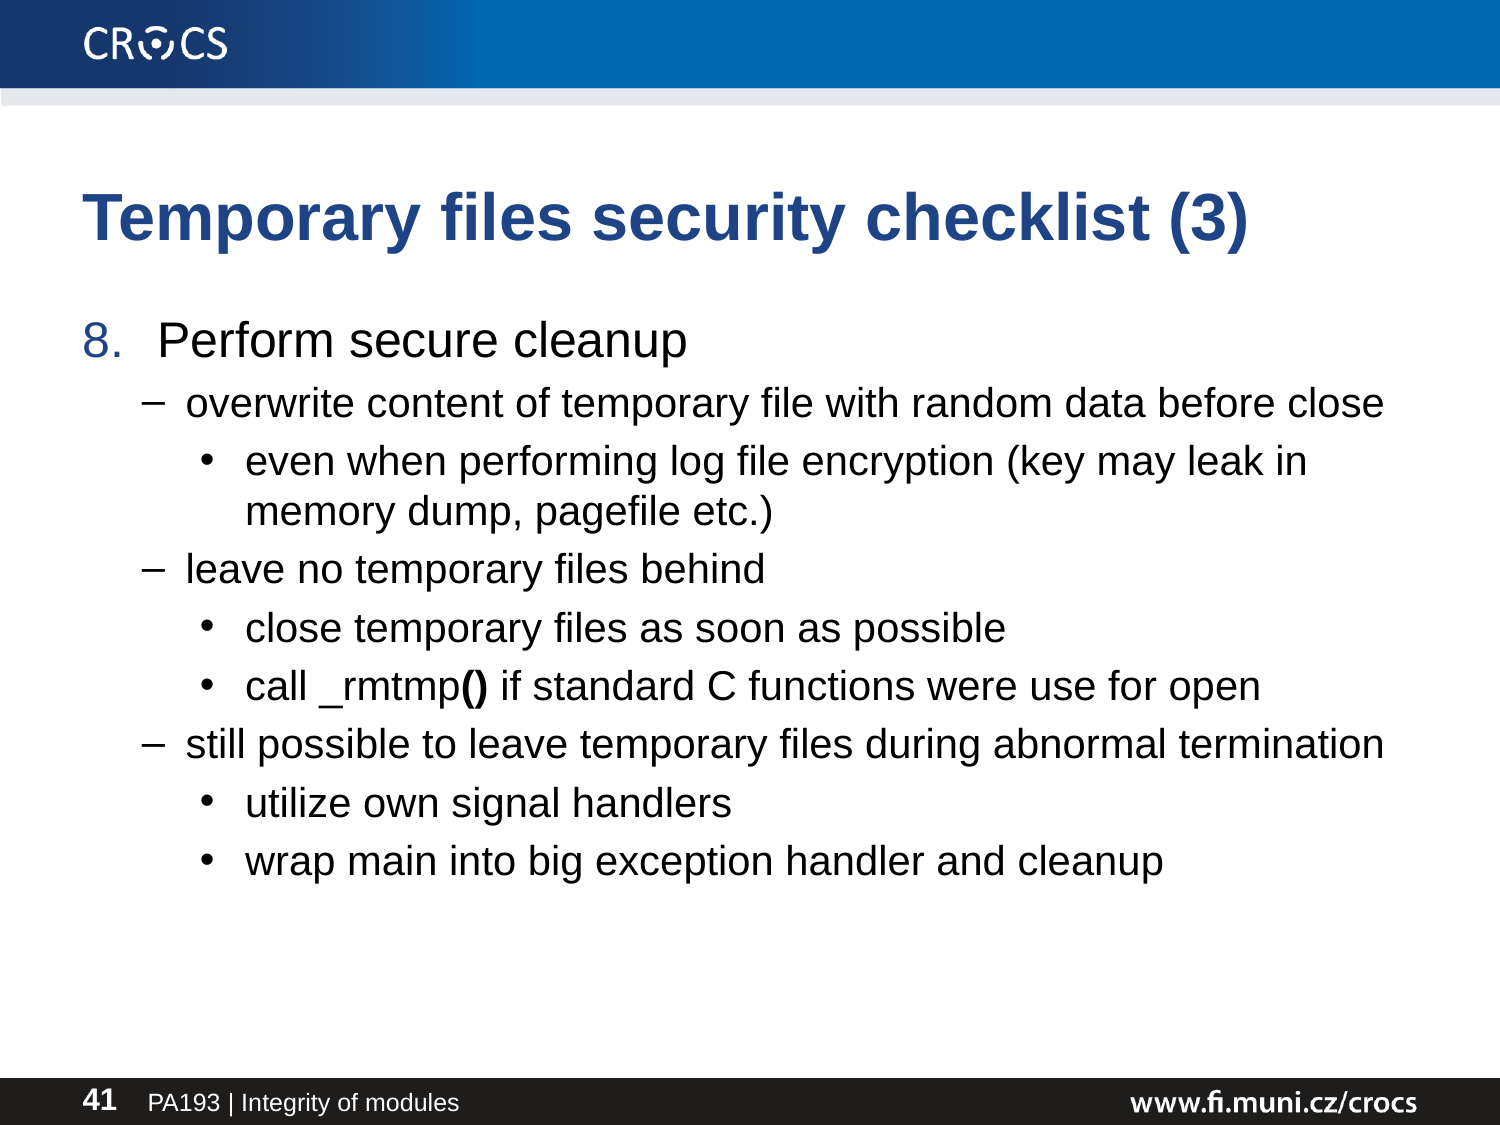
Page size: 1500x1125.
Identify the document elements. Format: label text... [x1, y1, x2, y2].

list Perform secure cleanup overwrite content of temporary file with random data before close even when performing log file encryption (key may leak in memory dump, pagefile etc.) leave no temporary files behind close temporary files as soon as possible call _rmtmp() if standard C functions were use for open still possible to leave temporary files during abnormal termination utilize own signal handlers wrap main into big exception handler and cleanup [82, 306, 1433, 988]
picture [0, 0, 1500, 1125]
title Temporary files security checklist (3) [82, 148, 1433, 280]
slide_number 41 [82, 1078, 147, 1125]
footer PA193 | Integrity of modules [147, 1078, 987, 1125]
